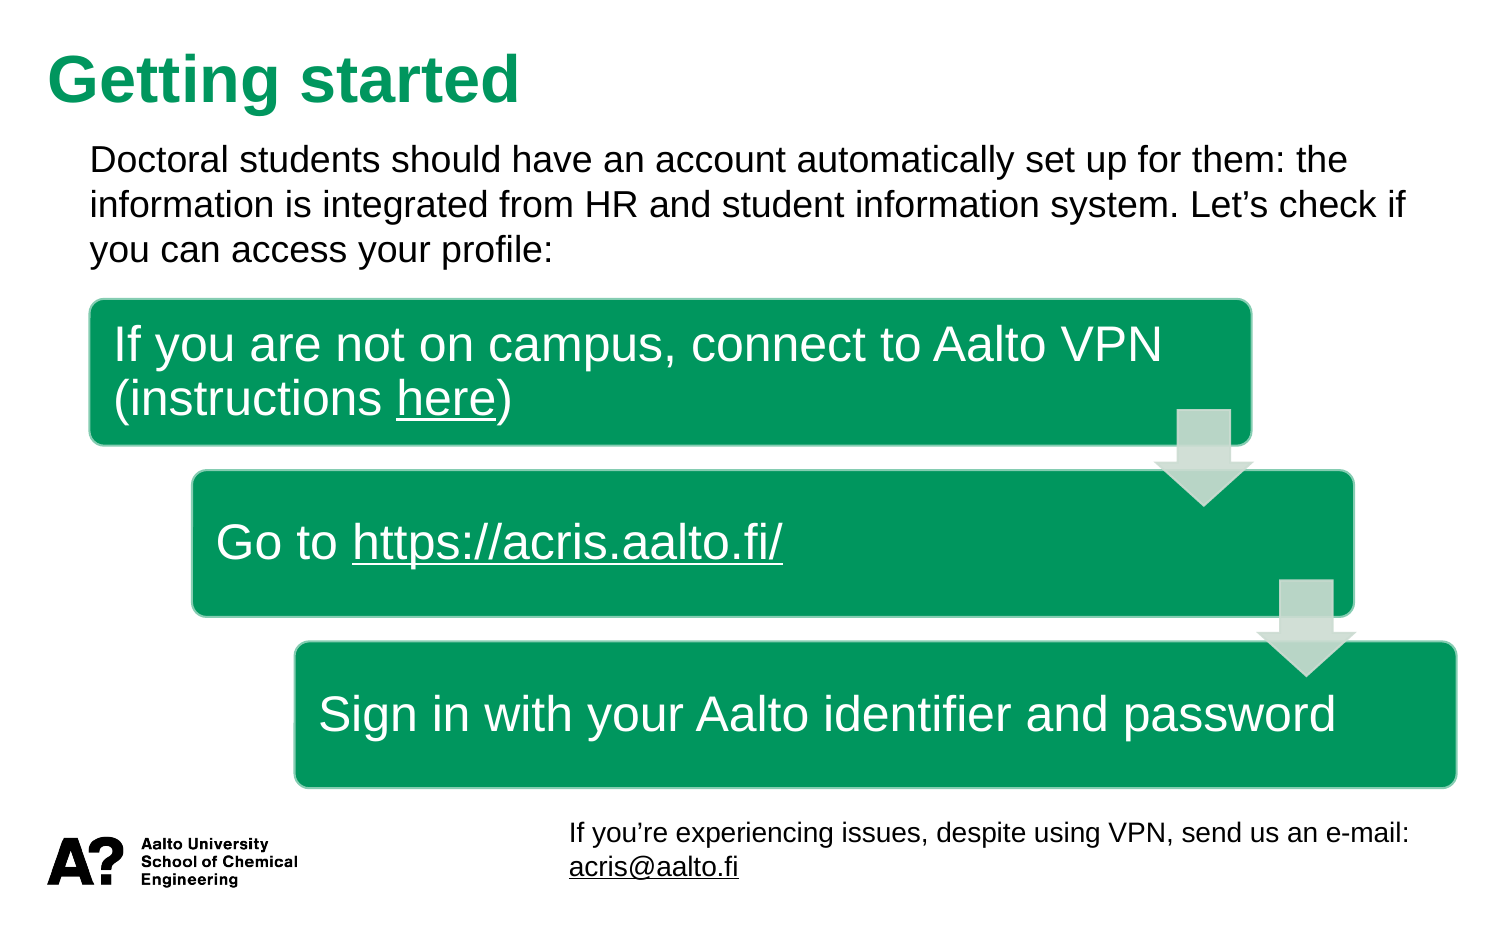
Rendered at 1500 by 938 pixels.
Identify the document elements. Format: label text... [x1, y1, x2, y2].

list Getting started [47, 35, 1442, 218]
text_box If you’re experiencing issues, despite using VPN, send us an e-mail: acris@aalto.fi [554, 806, 1432, 923]
list Doctoral students should have an account automatically set up for them: the information is integrated from HR and student information system. Let’s check if you can access your profile: [89, 135, 1416, 298]
picture [0, 790, 344, 932]
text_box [89, 298, 1457, 789]
